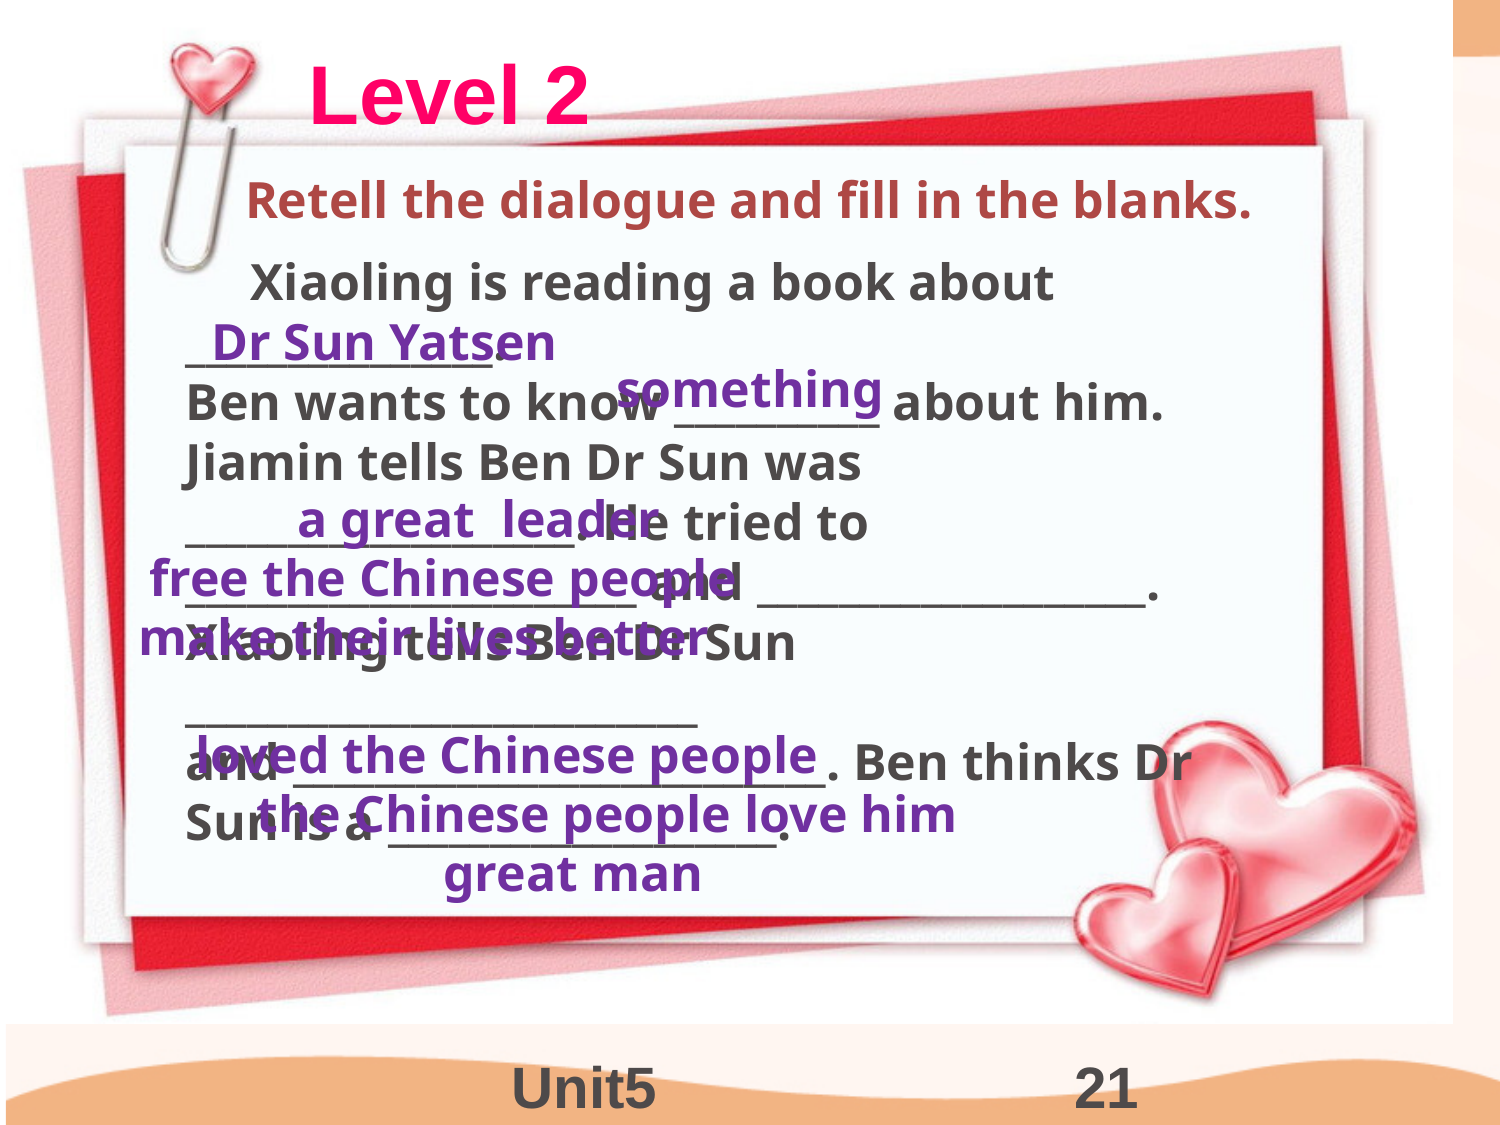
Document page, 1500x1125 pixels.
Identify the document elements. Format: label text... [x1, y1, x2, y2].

slide_number 21 [1059, 1042, 1397, 1103]
footer Unit5 [496, 1042, 1004, 1103]
picture [0, 0, 1500, 1125]
